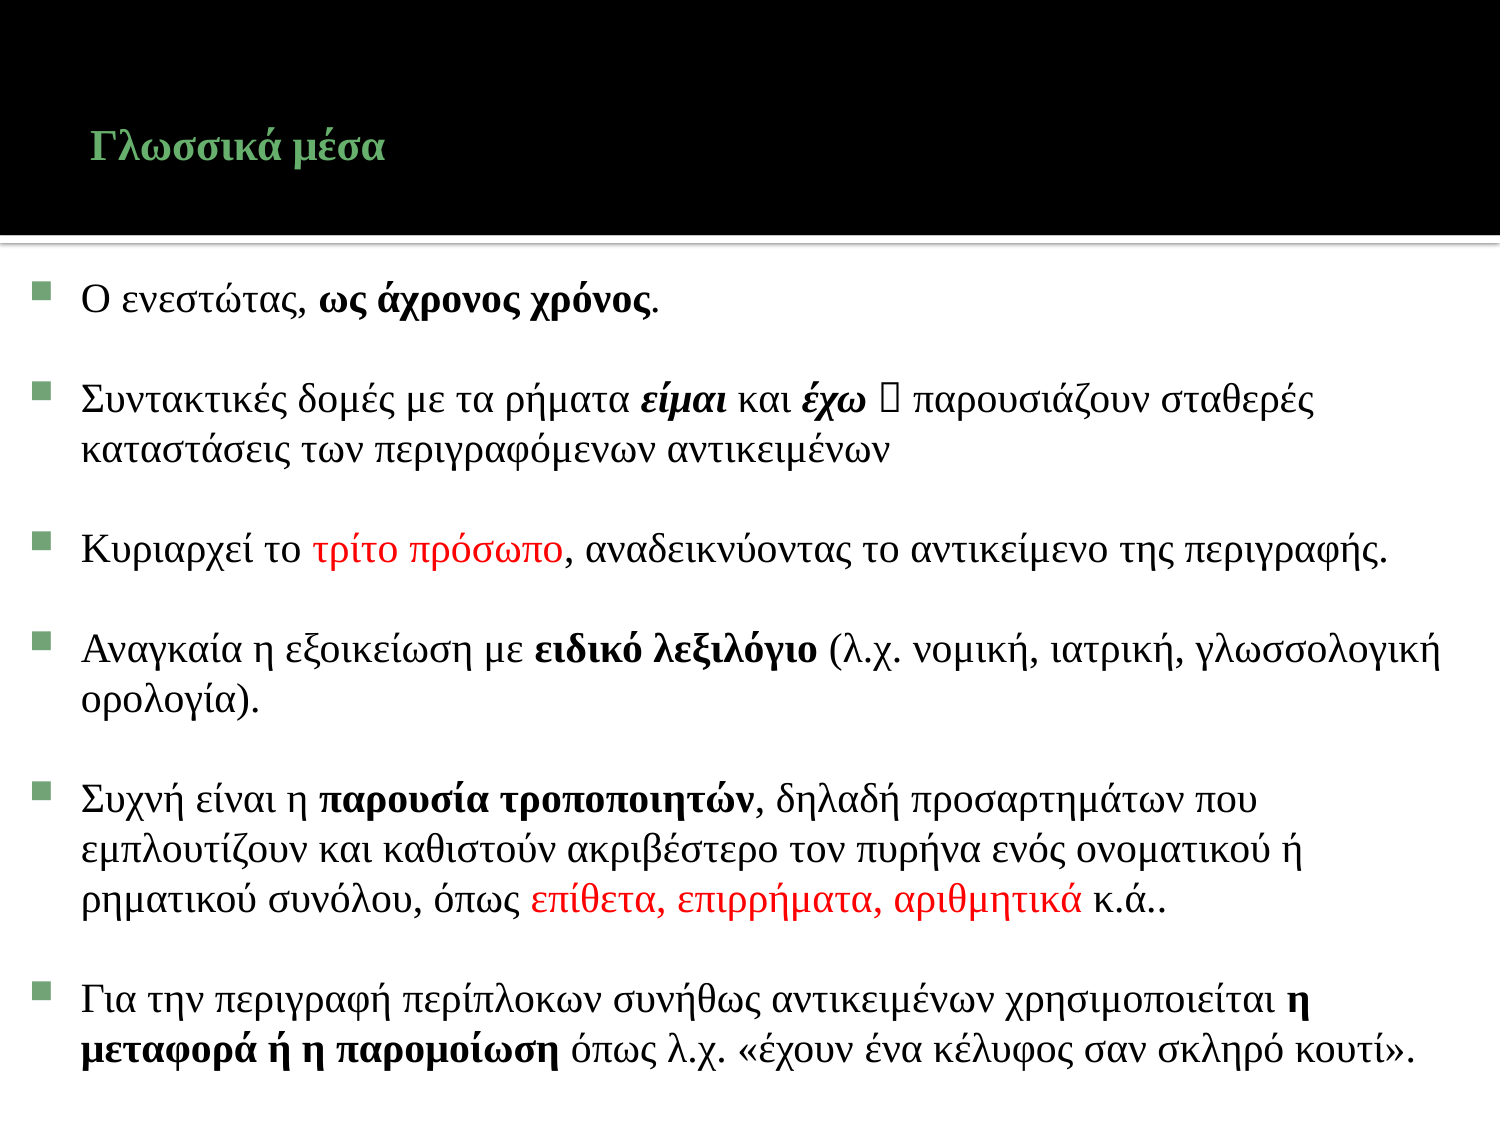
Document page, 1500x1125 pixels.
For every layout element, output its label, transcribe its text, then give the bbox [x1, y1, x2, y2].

list Ο ενεστώτας, ως άχρονος χρόνος. Συντακτικές δομές με τα ρήματα είμαι και έχω  παρουσιάζουν σταθερές καταστάσεις των περιγραφόμενων αντικειμένων Κυριαρχεί το τρίτο πρόσωπο, αναδεικνύοντας το αντικείμενο της περιγραφής. Αναγκαία η εξοικείωση με ειδικό λεξιλόγιο (λ.χ. νομική, ιατρική, γλωσσολογική ορολογία). Συχνή είναι η παρουσία τροποποιητών, δηλαδή προσαρτημάτων που εμπλουτίζουν και καθιστούν ακριβέστερο τον πυρήνα ενός ονοματικού ή ρηματικού συνόλου, όπως επίθετα, επιρρήματα, αριθμητικά κ.ά.. Για την περιγραφή περίπλοκων συνήθως αντικειμένων χρησιμοποιείται η μεταφορά ή η παρομοίωση όπως λ.χ. «έχουν ένα κέλυφος σαν σκληρό κουτί». [0, 255, 1500, 1125]
title Γλωσσικά μέσα [75, 25, 1425, 231]
